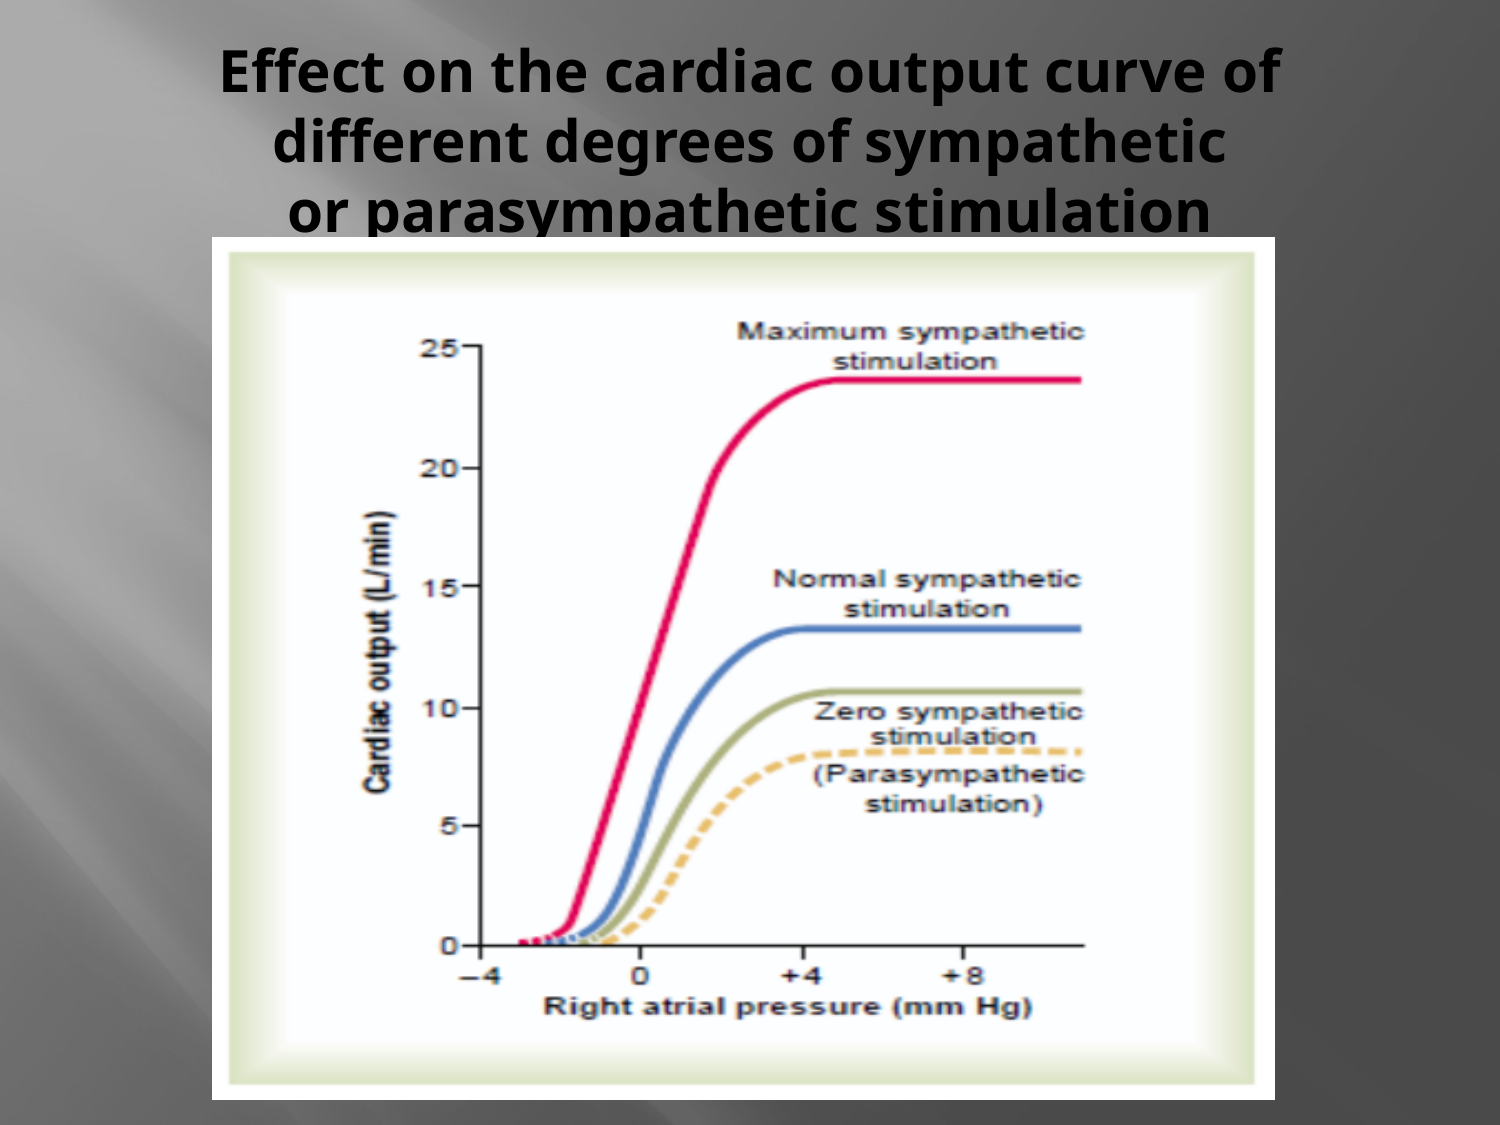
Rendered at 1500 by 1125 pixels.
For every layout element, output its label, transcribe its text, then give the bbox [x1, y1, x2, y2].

title Effect on the cardiac output curve of different degrees of sympathetic or parasympathetic stimulation [75, 45, 1425, 233]
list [212, 237, 1276, 1101]
